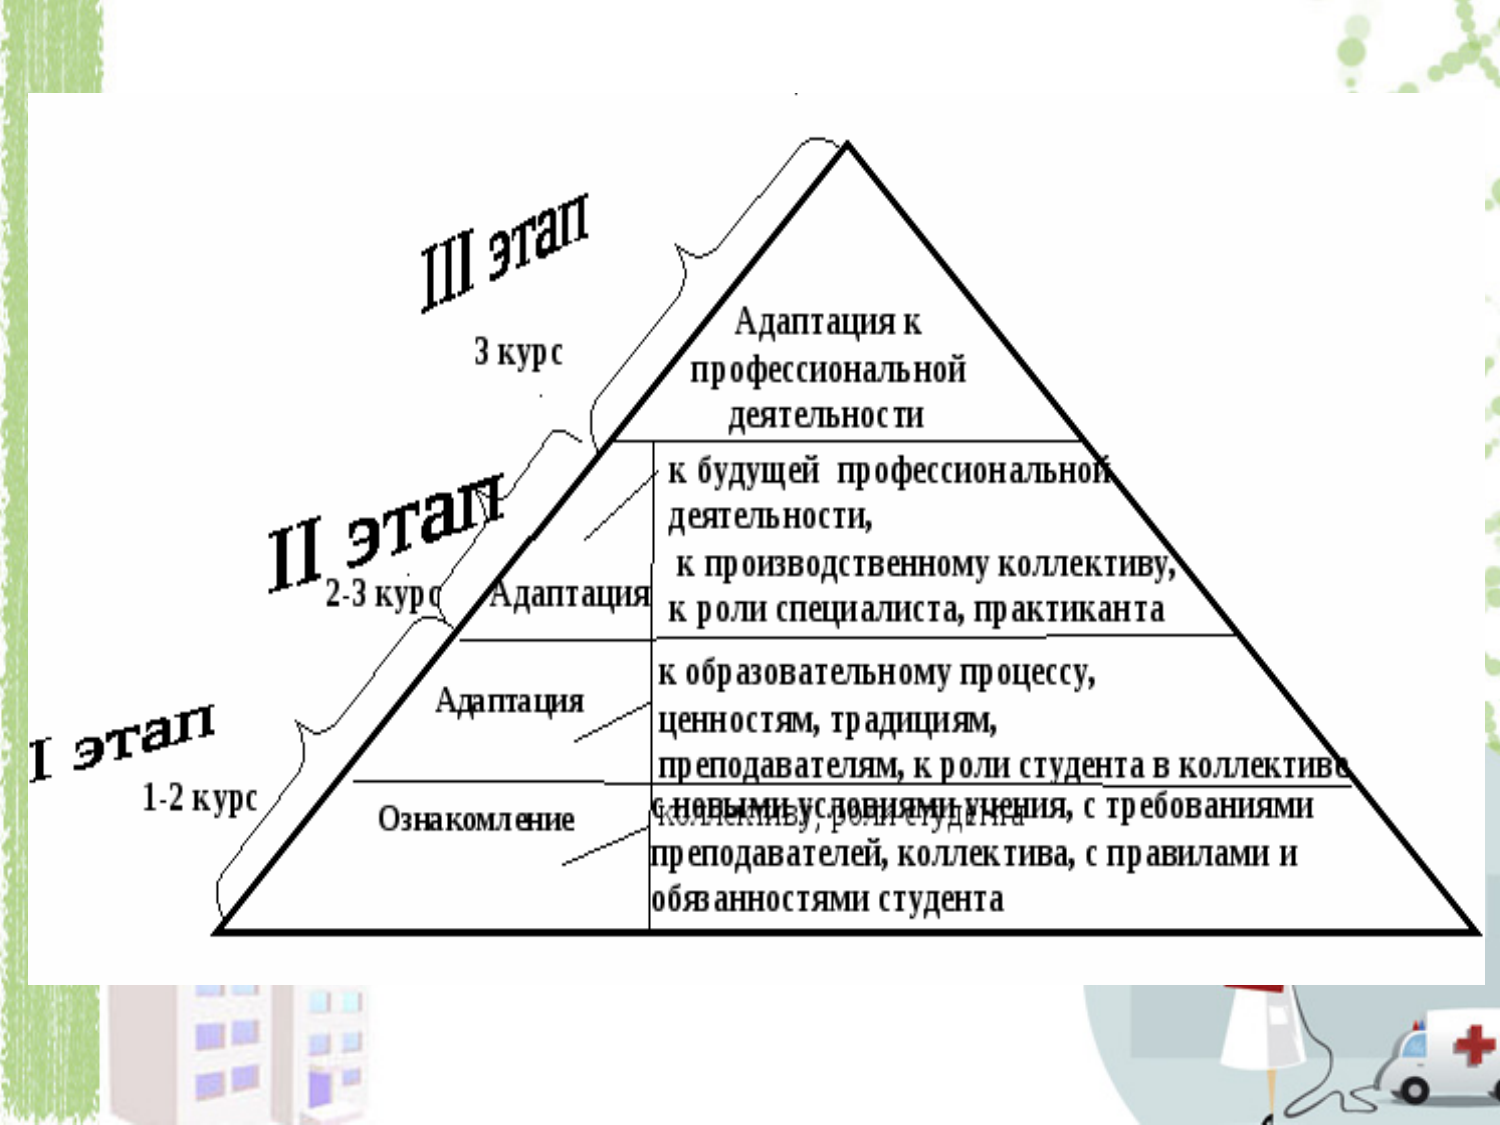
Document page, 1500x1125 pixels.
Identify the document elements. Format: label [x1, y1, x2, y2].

list [27, 93, 1485, 985]
picture [0, 0, 1500, 1125]
